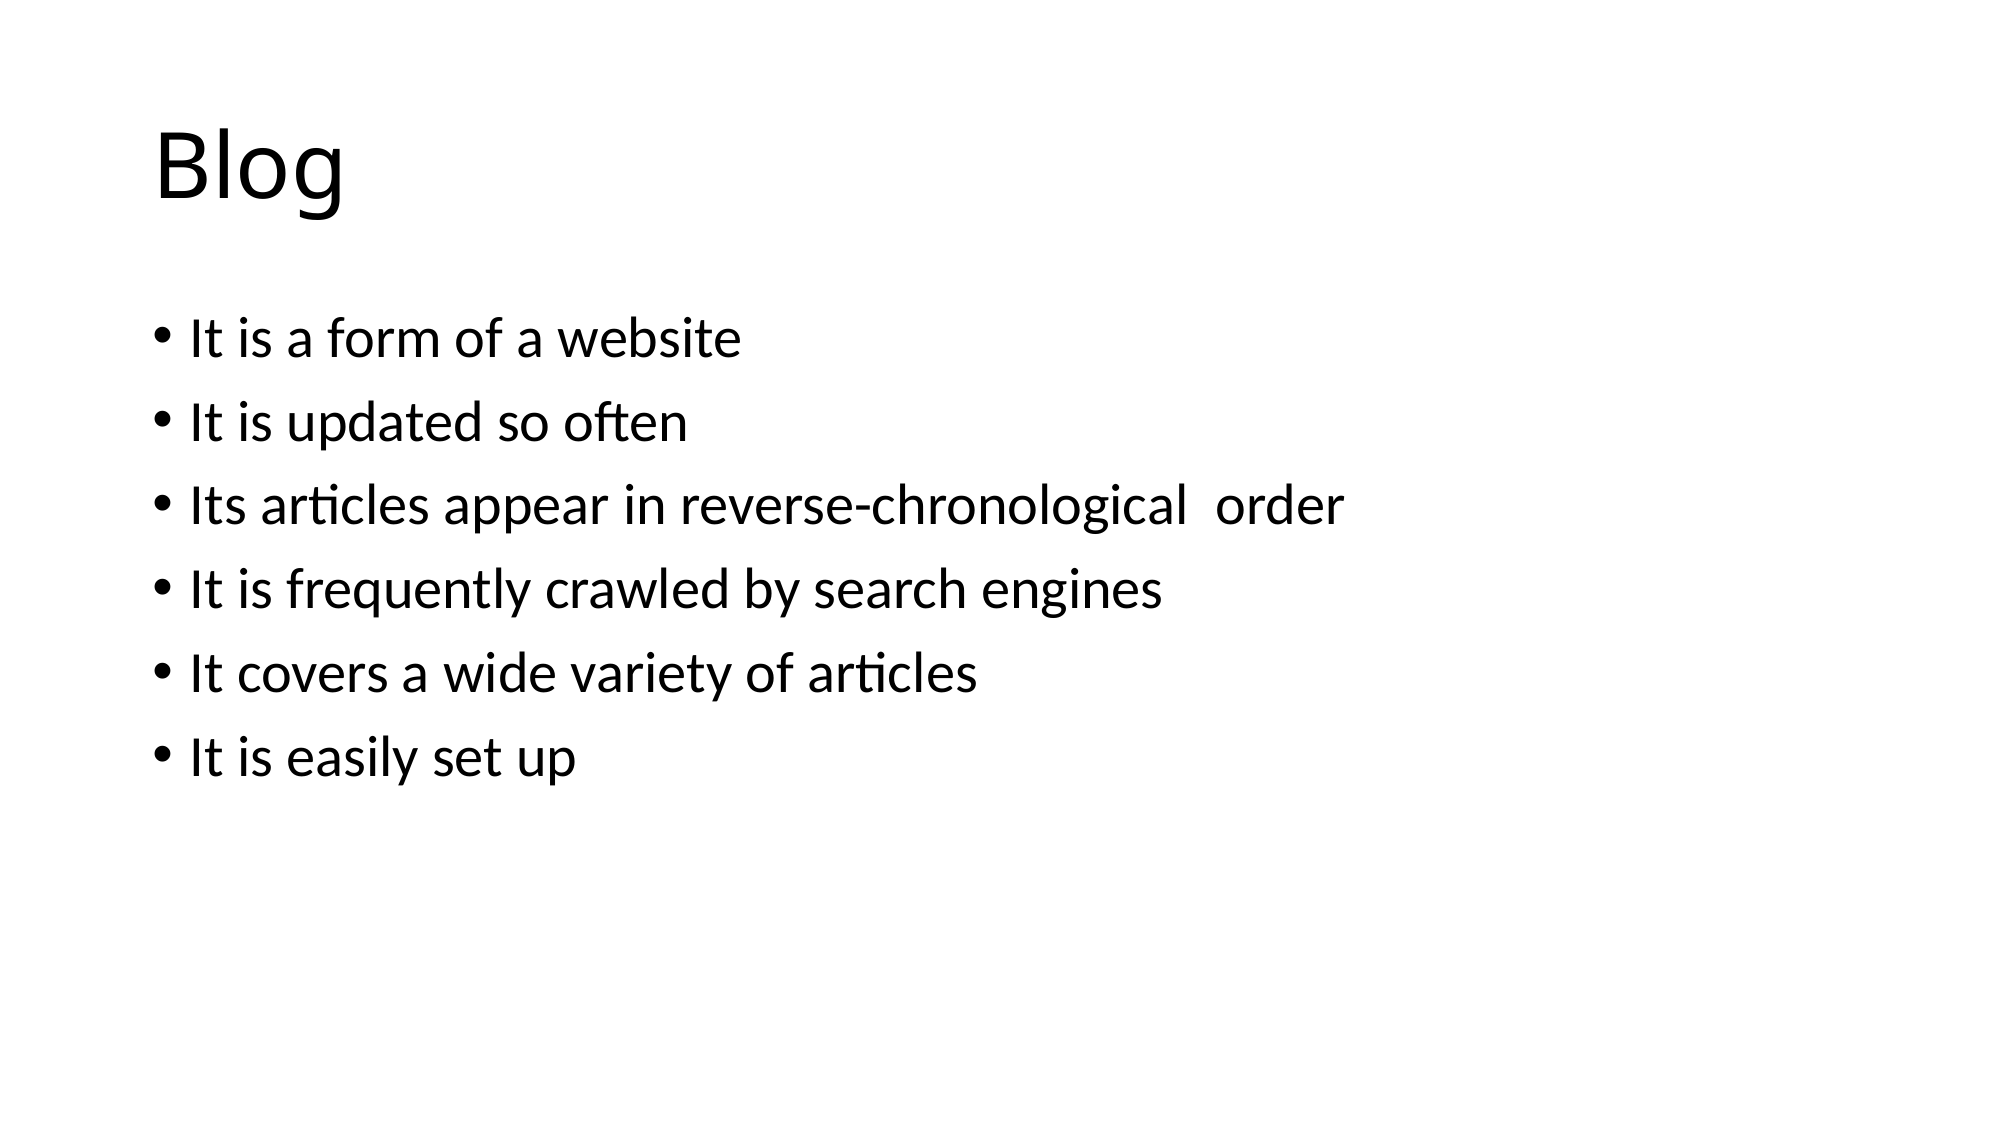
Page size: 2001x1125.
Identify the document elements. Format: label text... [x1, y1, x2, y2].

list It is a form of a website It is updated so often Its articles appear in reverse-chronological order It is frequently crawled by search engines It covers a wide variety of articles It is easily set up [137, 299, 1863, 1014]
title Blog [137, 59, 1863, 278]
